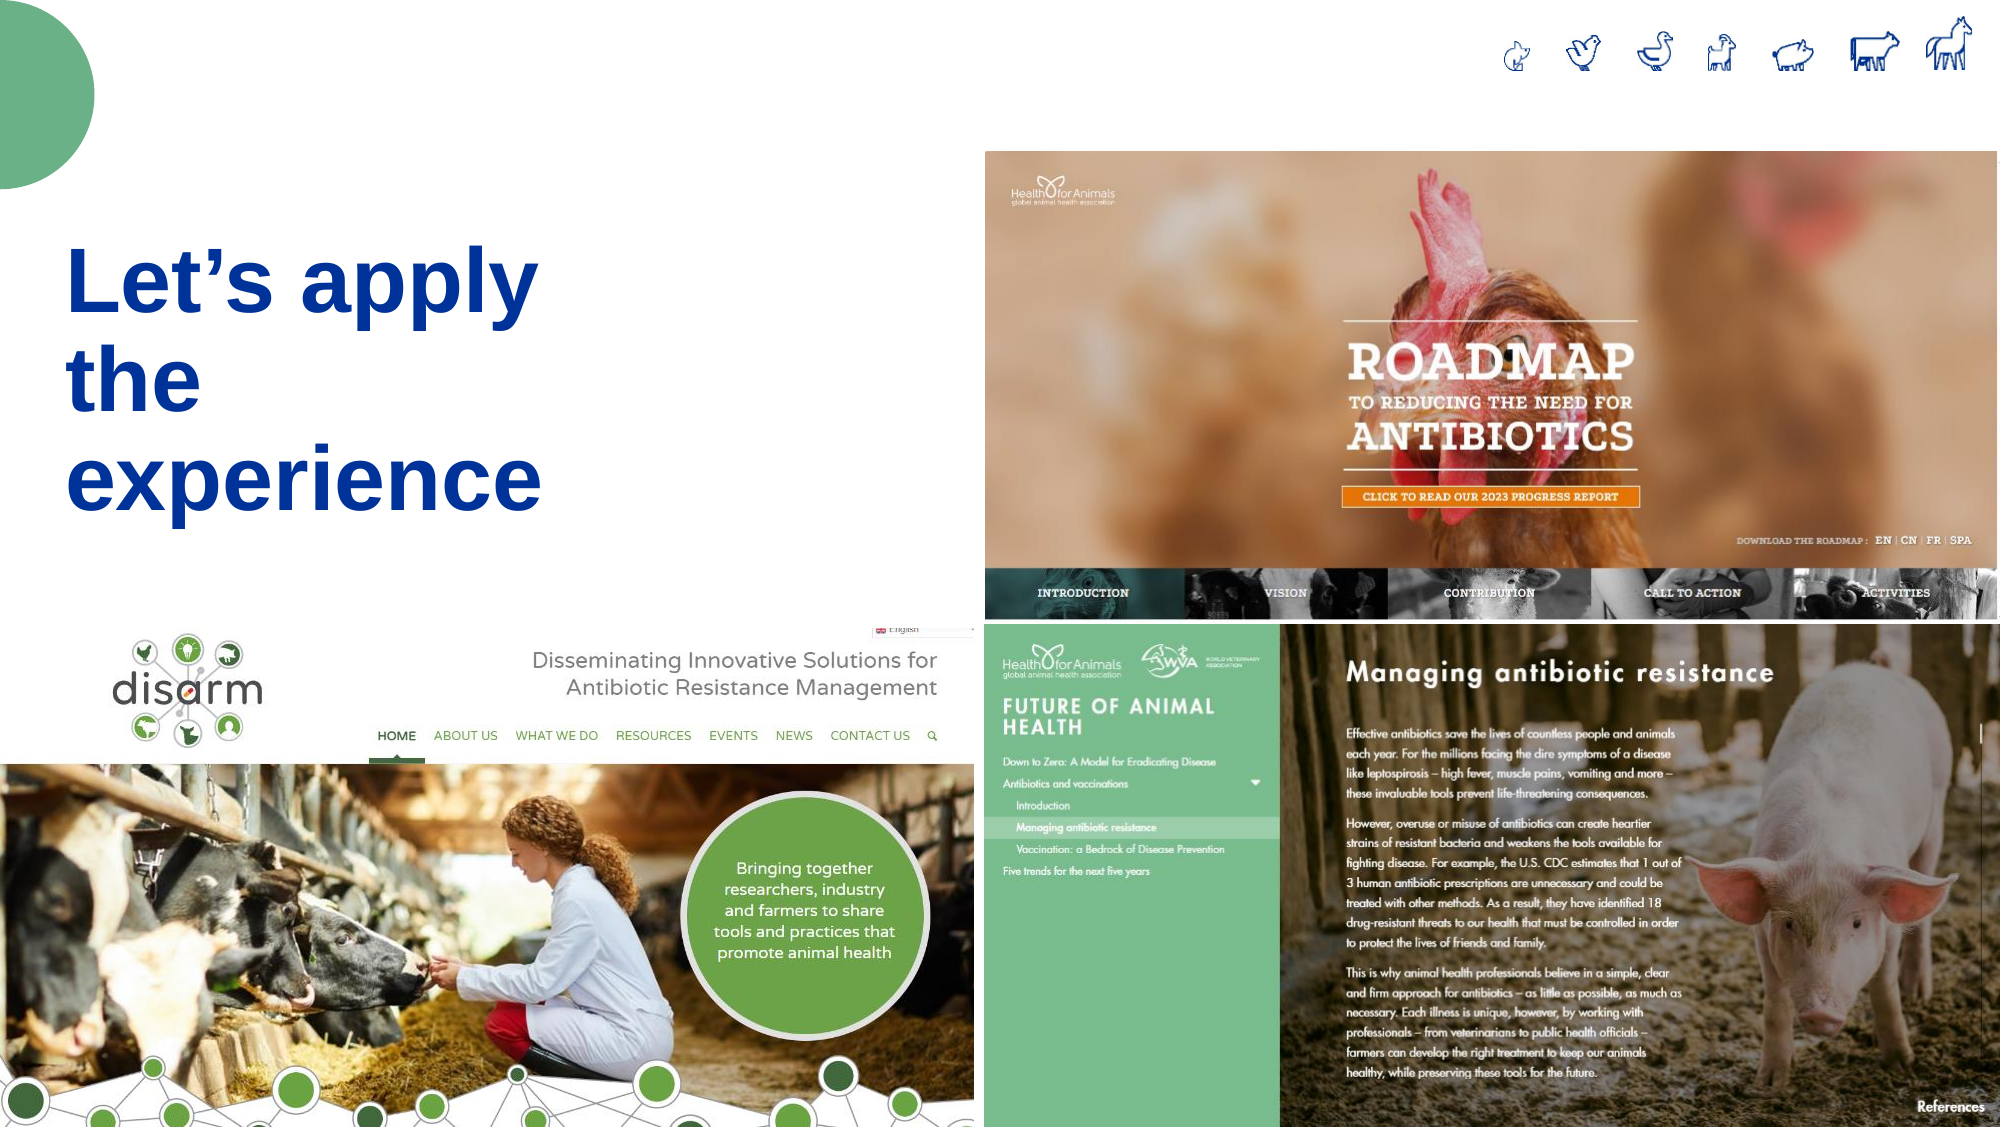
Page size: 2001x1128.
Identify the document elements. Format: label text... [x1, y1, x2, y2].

picture [1850, 31, 1900, 71]
picture [1926, 16, 1973, 70]
picture [1566, 35, 1601, 71]
picture [1772, 39, 1814, 71]
picture [0, 628, 974, 1127]
picture [1637, 31, 1673, 71]
list Let’s apply the experience [50, 226, 713, 602]
picture [1708, 34, 1736, 71]
picture [984, 151, 2000, 1128]
picture [1504, 41, 1530, 71]
